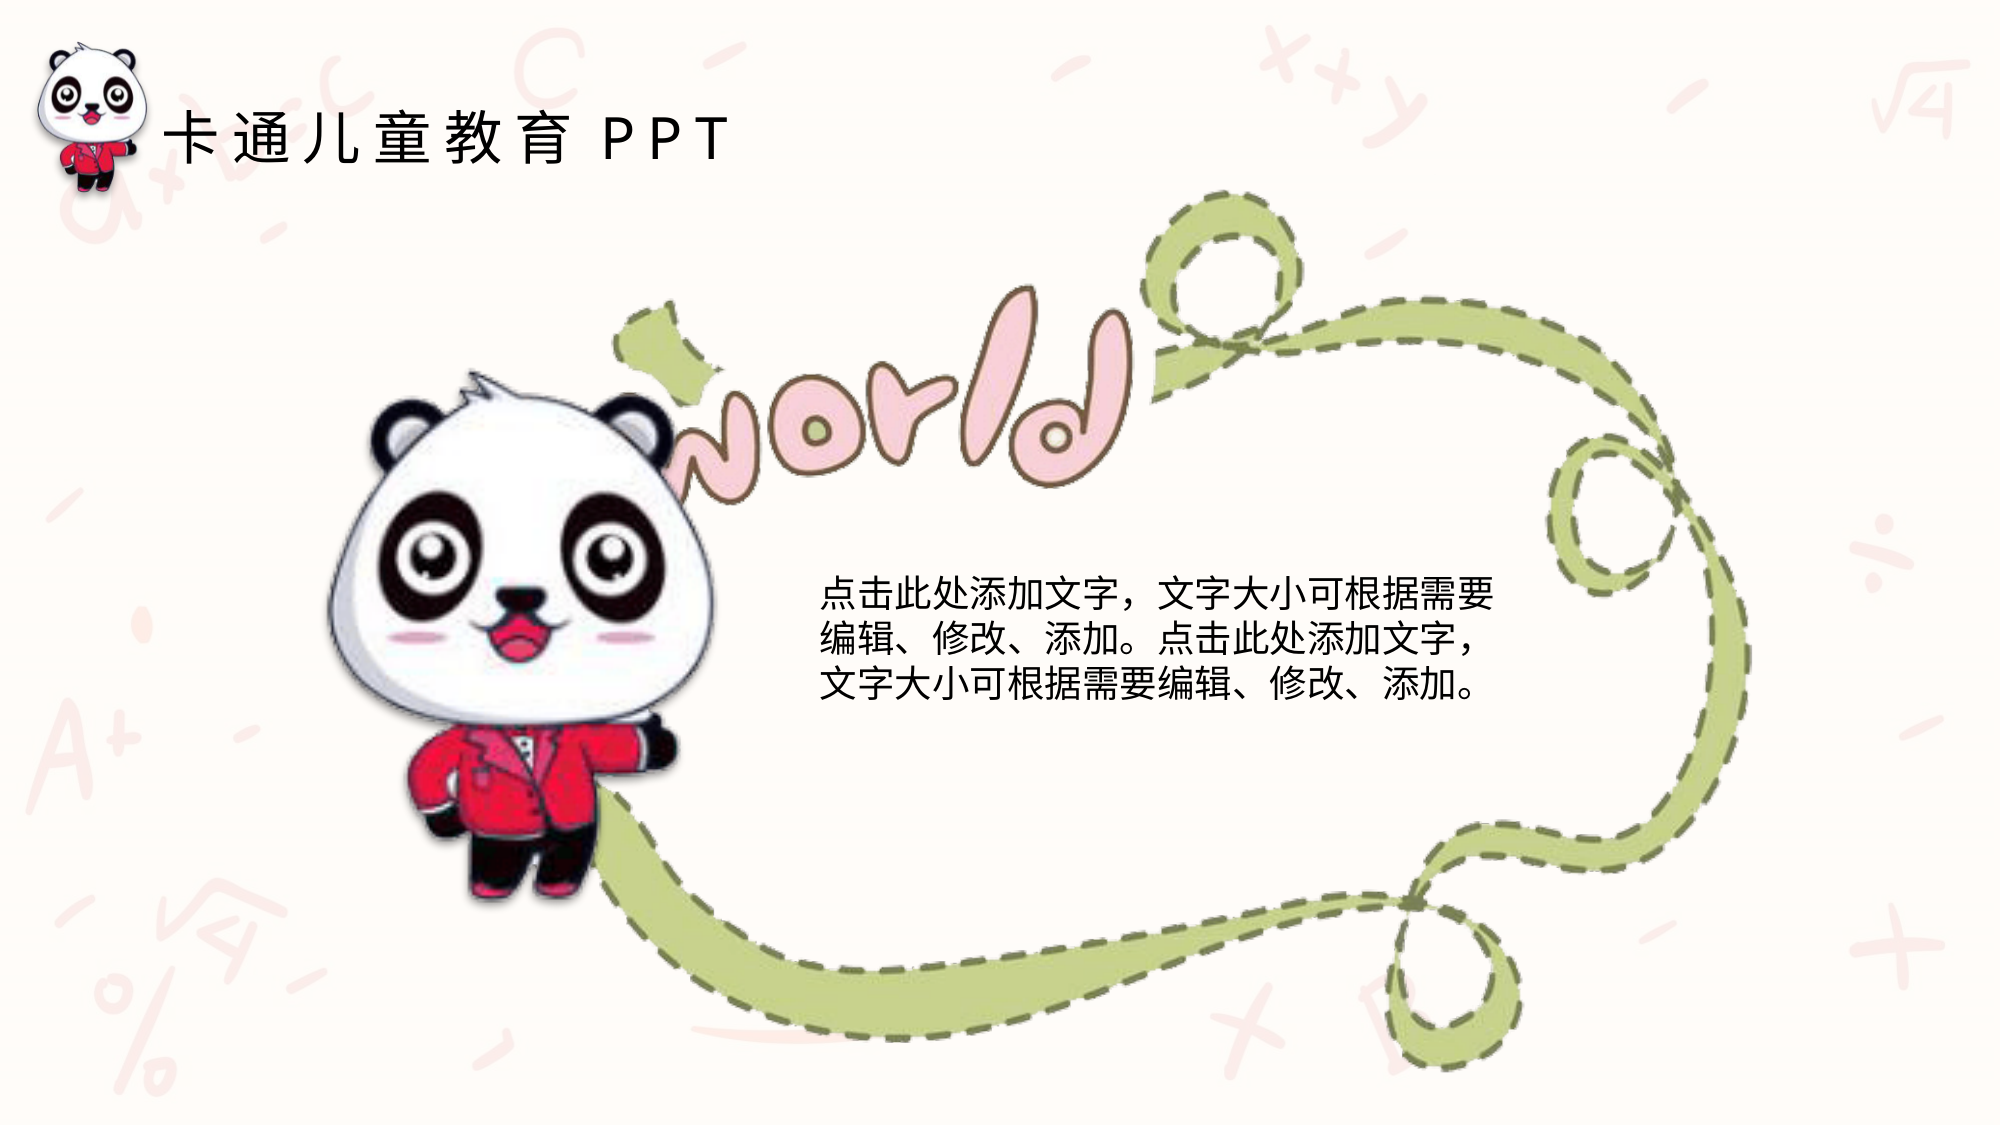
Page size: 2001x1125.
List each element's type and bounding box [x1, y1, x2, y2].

picture [311, 174, 1837, 1076]
picture [33, 31, 153, 196]
